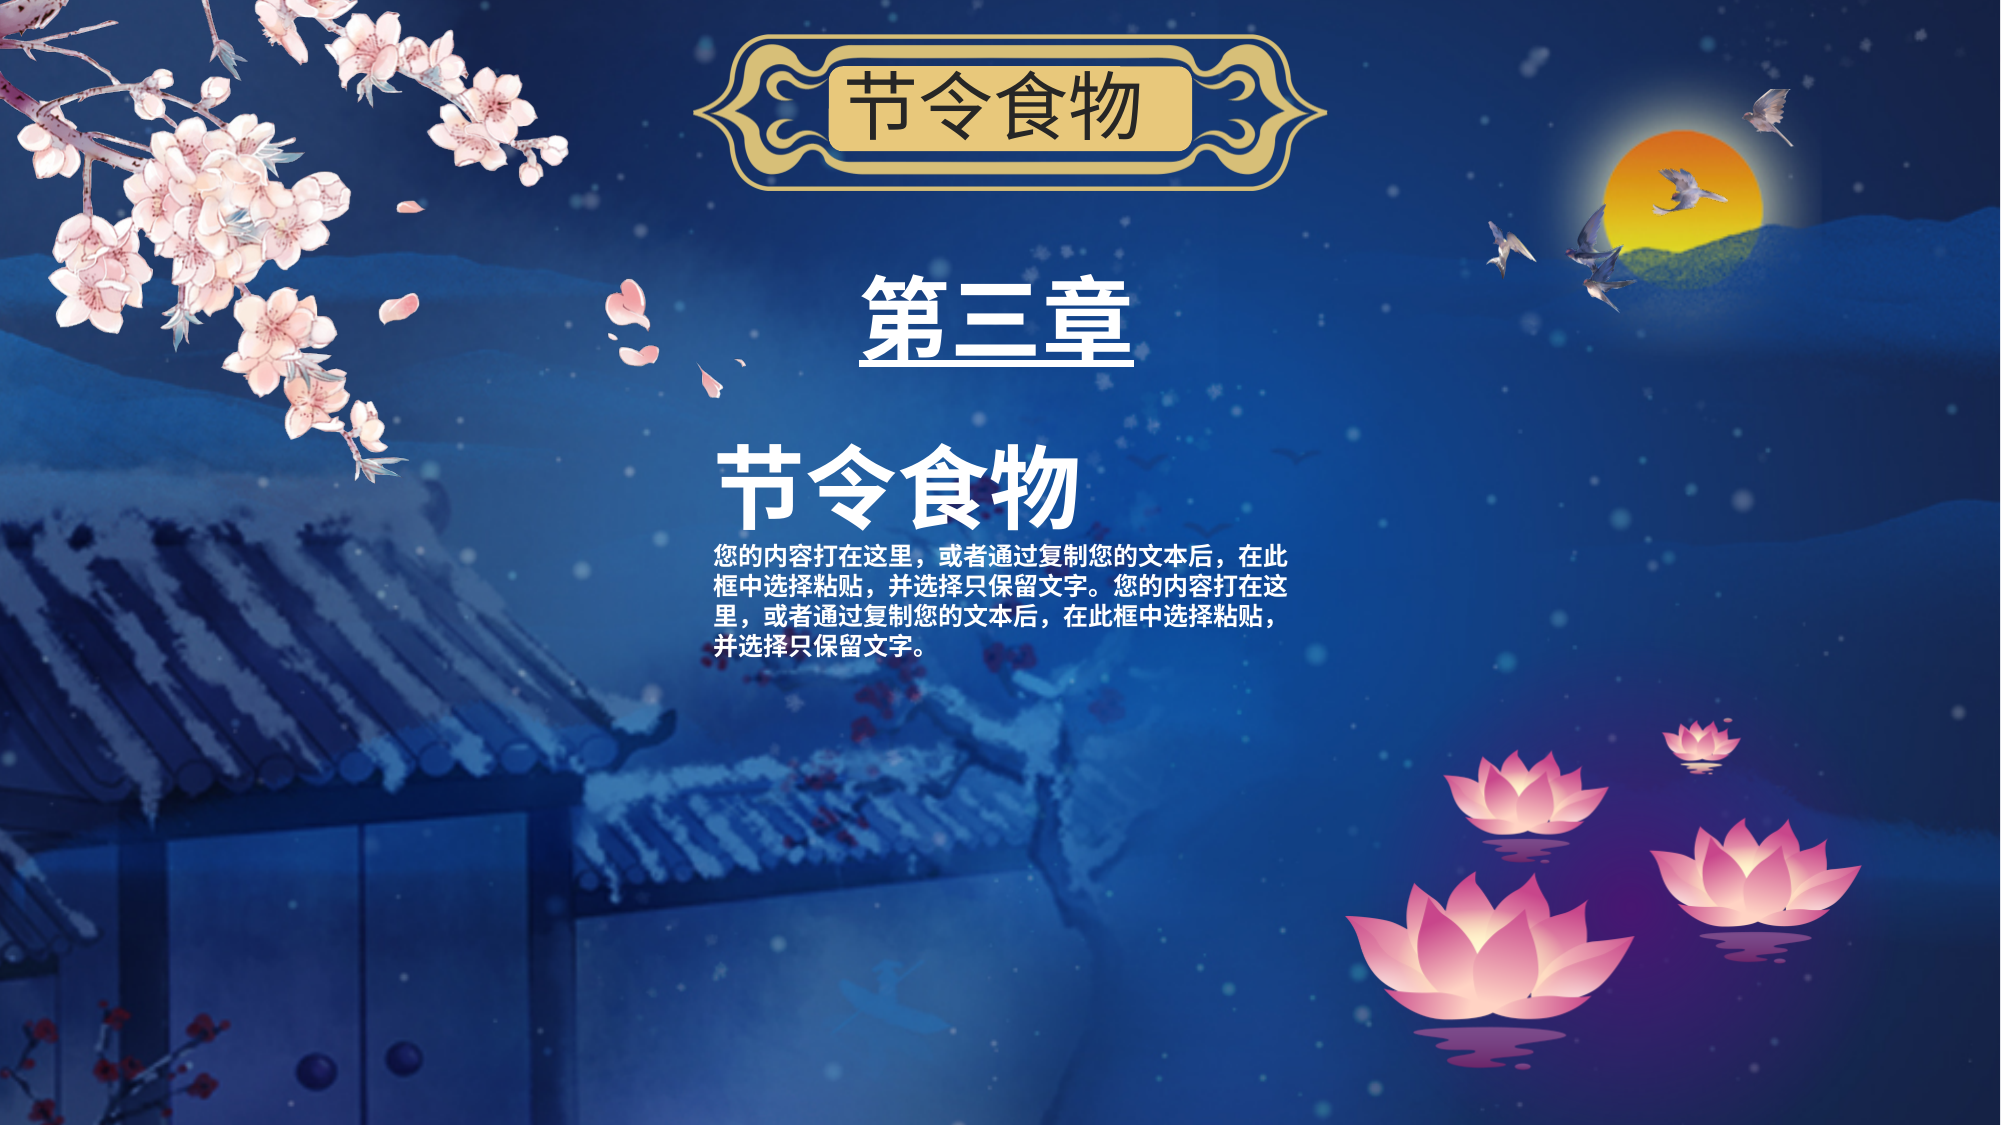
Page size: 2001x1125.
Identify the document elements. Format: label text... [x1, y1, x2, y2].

picture [0, 0, 2001, 1125]
text_box 第三章 [843, 254, 1161, 379]
text_box 节令食物 [828, 52, 1159, 158]
text_box 节令食物 您的内容打在这里，或者通过复制您的文本后，在此框中选择粘贴，并选择只保留文字。您的内容打在这里，或者通过复制您的文本后，在此框中选择粘贴，并选择只保留文字。 [699, 423, 1305, 668]
